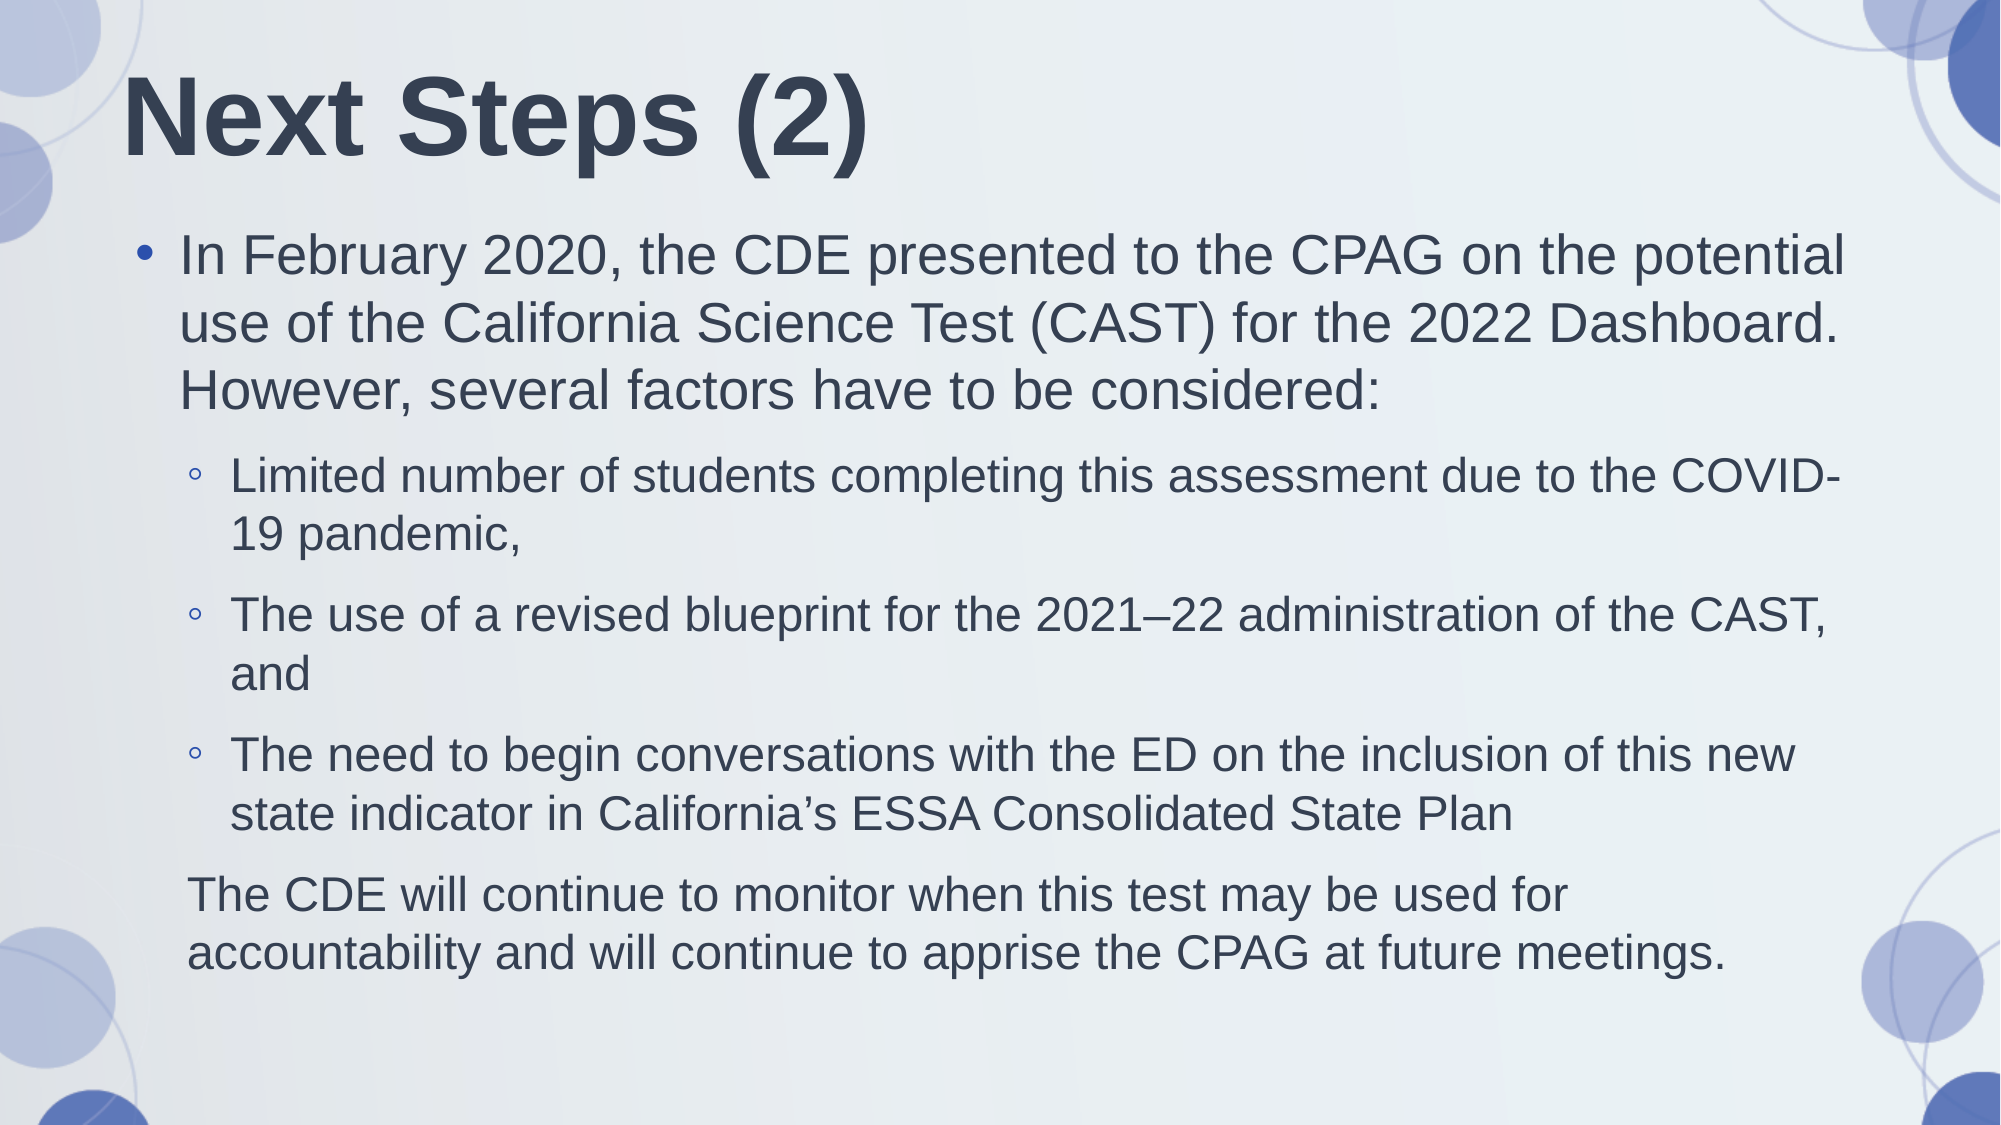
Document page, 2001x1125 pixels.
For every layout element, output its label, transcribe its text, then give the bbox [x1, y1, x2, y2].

title Next Steps (2) [106, 50, 1888, 171]
picture [0, 0, 2001, 1125]
list In February 2020, the CDE presented to the CPAG on the potential use of the California Science Test (CAST) for the 2022 Dashboard. However, several factors have to be considered: Limited number of students completing this assessment due to the COVID-19 pandemic, The use of a revised blueprint for the 2021–22 administration of the CAST, and The need to begin conversations with the ED on the inclusion of this new state indicator in California’s ESSA Consolidated State Plan The CDE will continue to monitor when this test may be used for accountability and will continue to apprise the CPAG at future meetings. [106, 211, 1888, 994]
